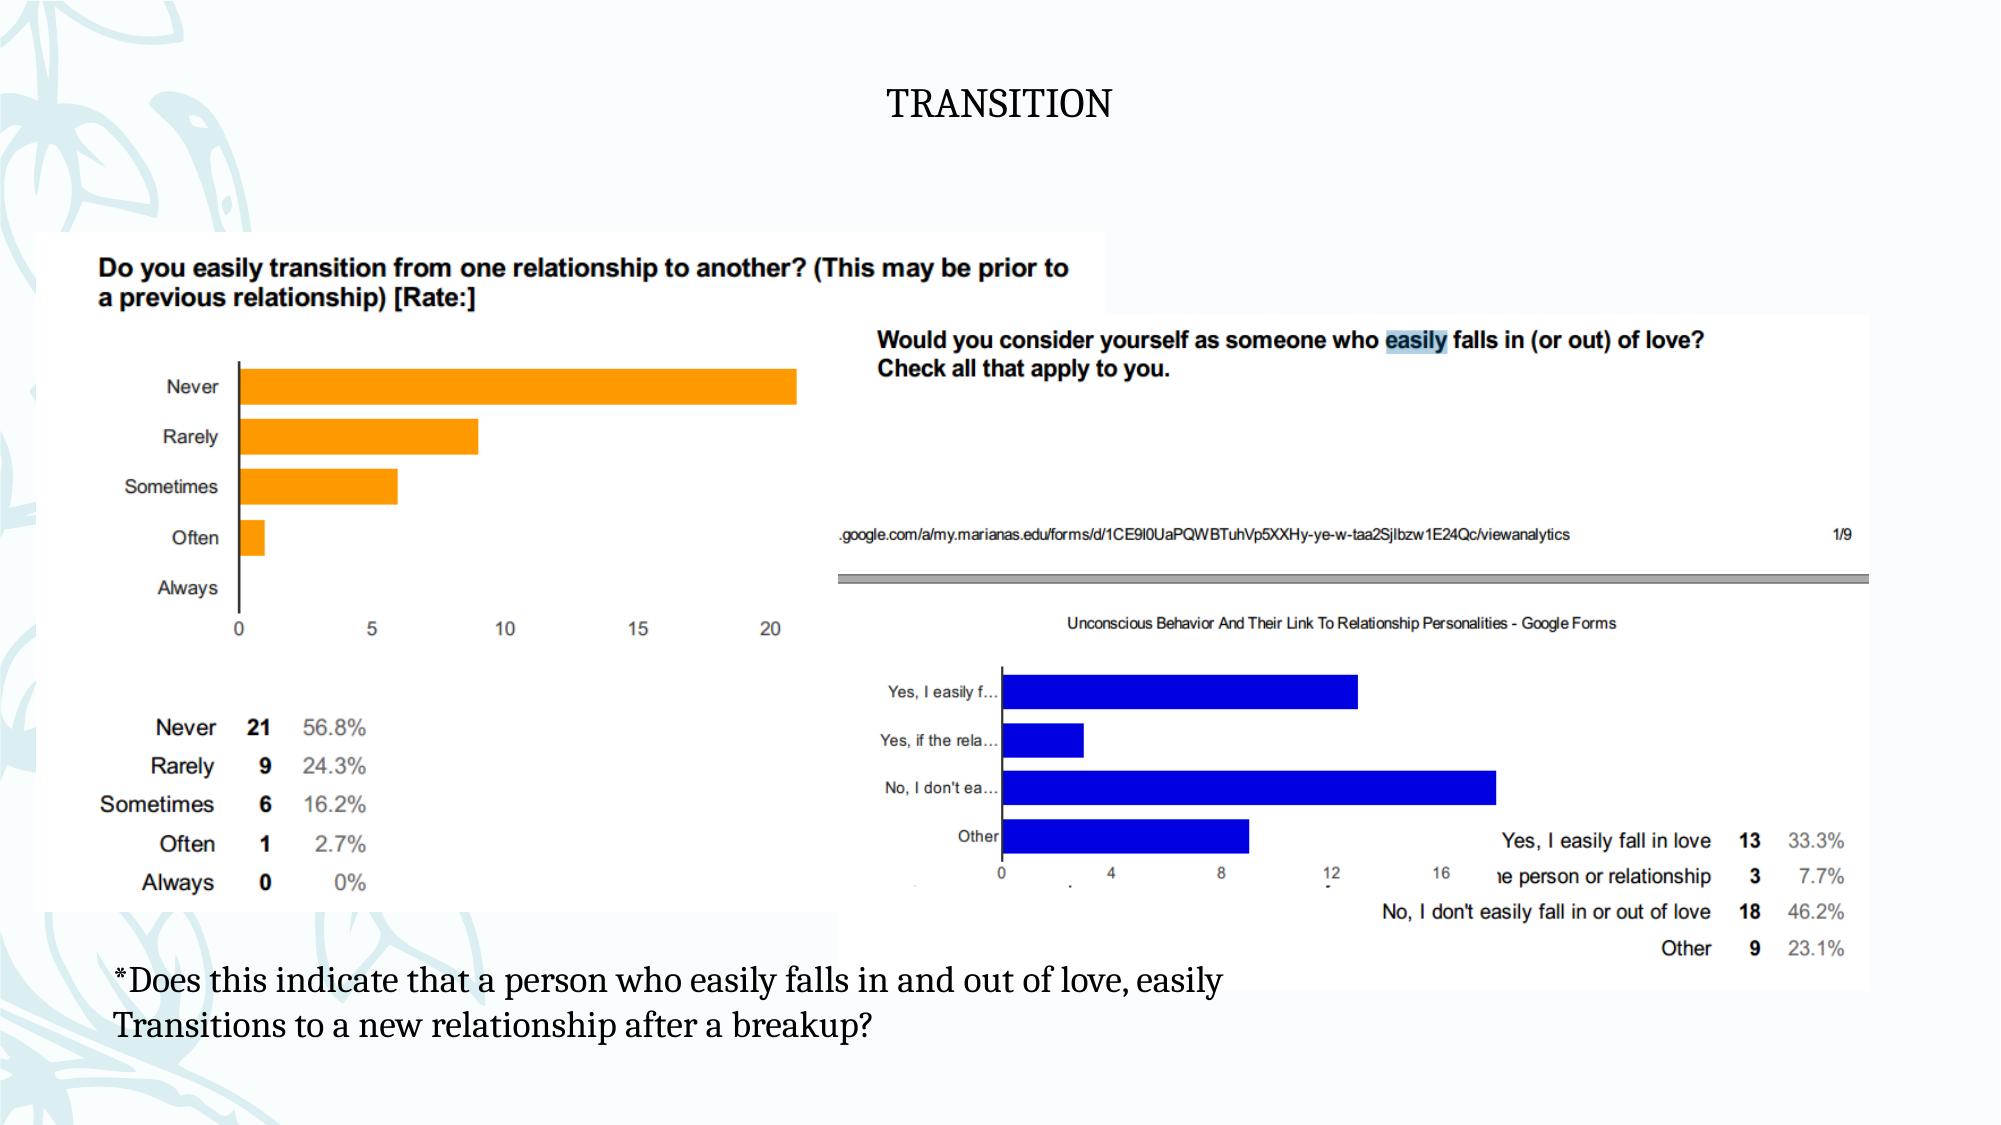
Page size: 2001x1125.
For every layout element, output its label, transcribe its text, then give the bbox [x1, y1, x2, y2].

picture [36, 232, 1869, 992]
text_box TRANSITION [0, 68, 2000, 133]
text_box *Does this indicate that a person who easily falls in and out of love, easily Transitions to a new relationship after a breakup? [97, 947, 1384, 1053]
